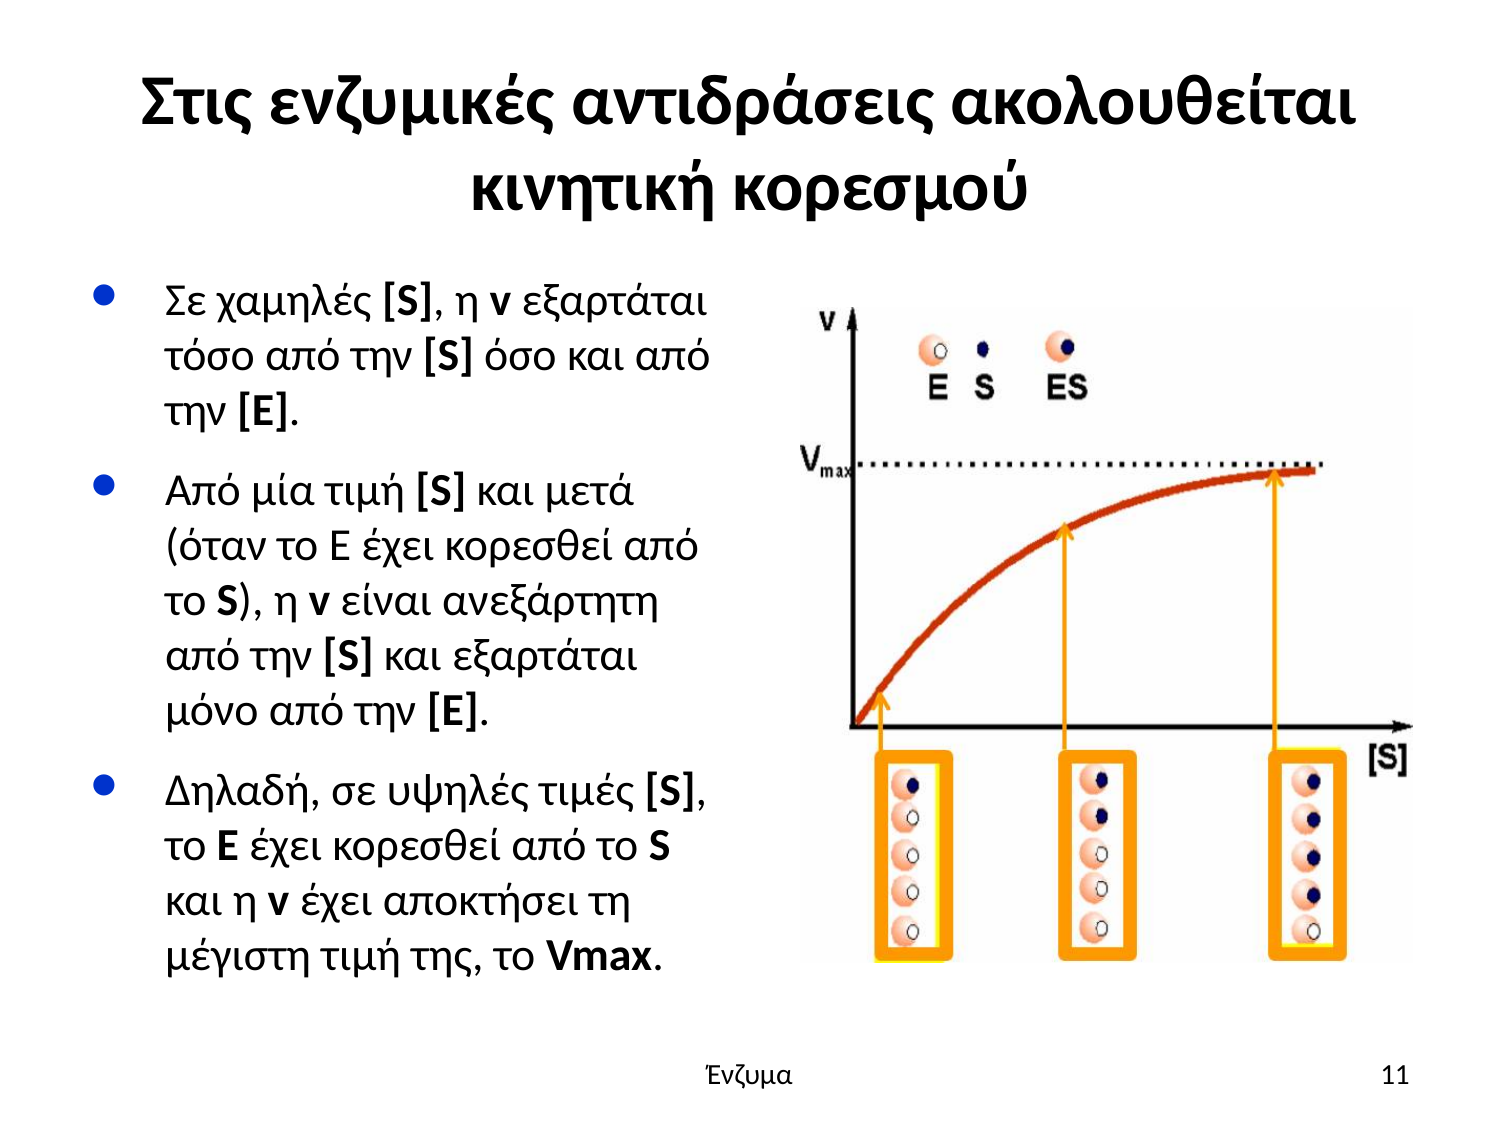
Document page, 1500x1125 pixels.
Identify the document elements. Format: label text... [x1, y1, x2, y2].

title Στις ενζυμικές αντιδράσεις ακολουθείται κινητική κορεσμού [75, 45, 1425, 233]
list Σε χαμηλές [S], η v εξαρτάται τόσο από την [S] όσο και από την [E]. Από μία τιμή [S] και μετά (όταν το Ε έχει κορεσθεί από το S), η v είναι ανεξάρτητη από την [S] και εξαρτάται μόνο από την [E]. Δηλαδή, σε υψηλές τιμές [S], το E έχει κορεσθεί από το S και η v έχει αποκτήσει τη μέγιστη τιμή της, το Vmax. [75, 262, 738, 1005]
footer Ένζυμα [512, 1042, 988, 1103]
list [800, 307, 1413, 963]
slide_number 11 [1074, 1042, 1425, 1103]
